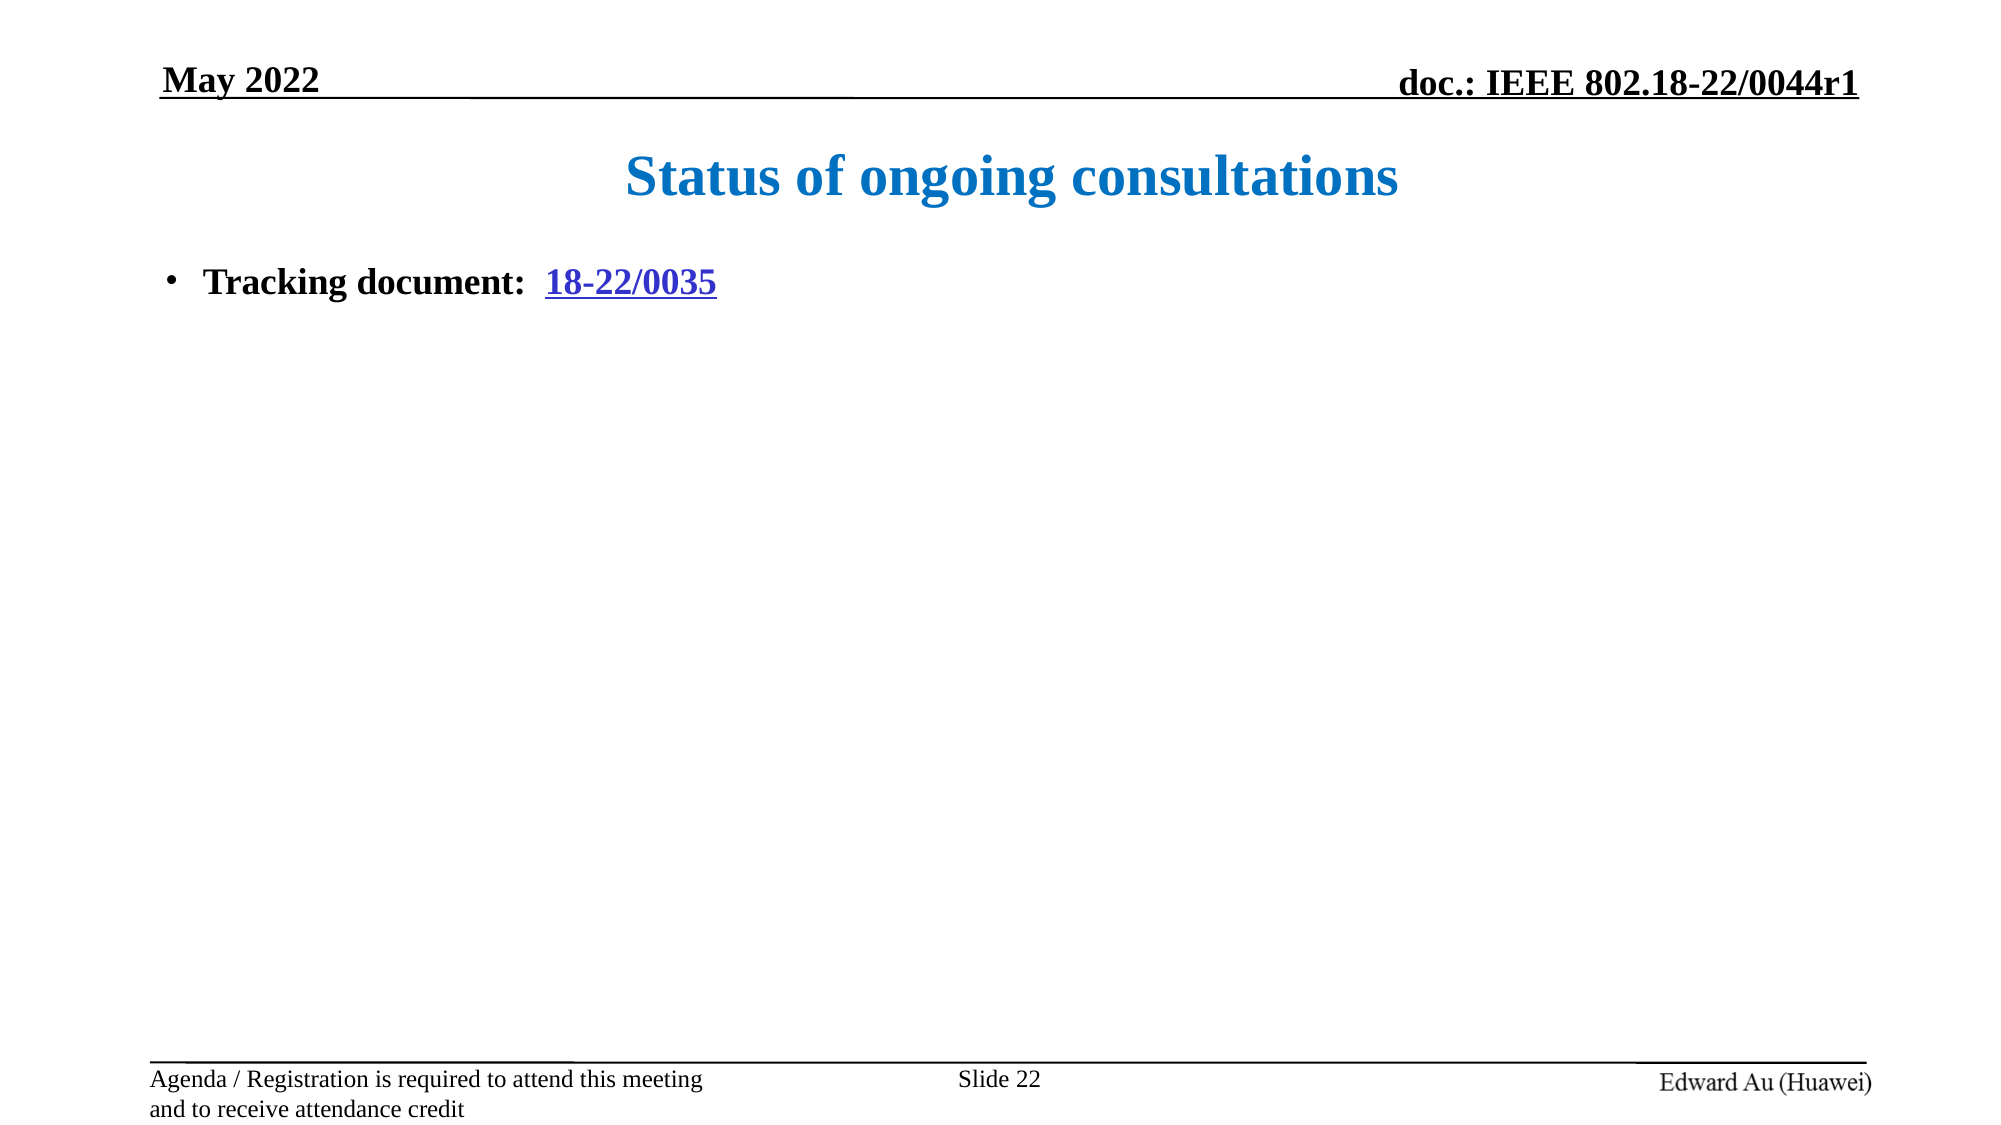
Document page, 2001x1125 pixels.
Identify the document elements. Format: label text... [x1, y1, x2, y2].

slide_number Slide 22 [933, 1061, 1067, 1123]
picture [1174, 1058, 1887, 1113]
title Status of ongoing consultations [162, 99, 1864, 246]
list Tracking document: 18-22/0035 [149, 249, 1869, 925]
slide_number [162, 54, 663, 99]
